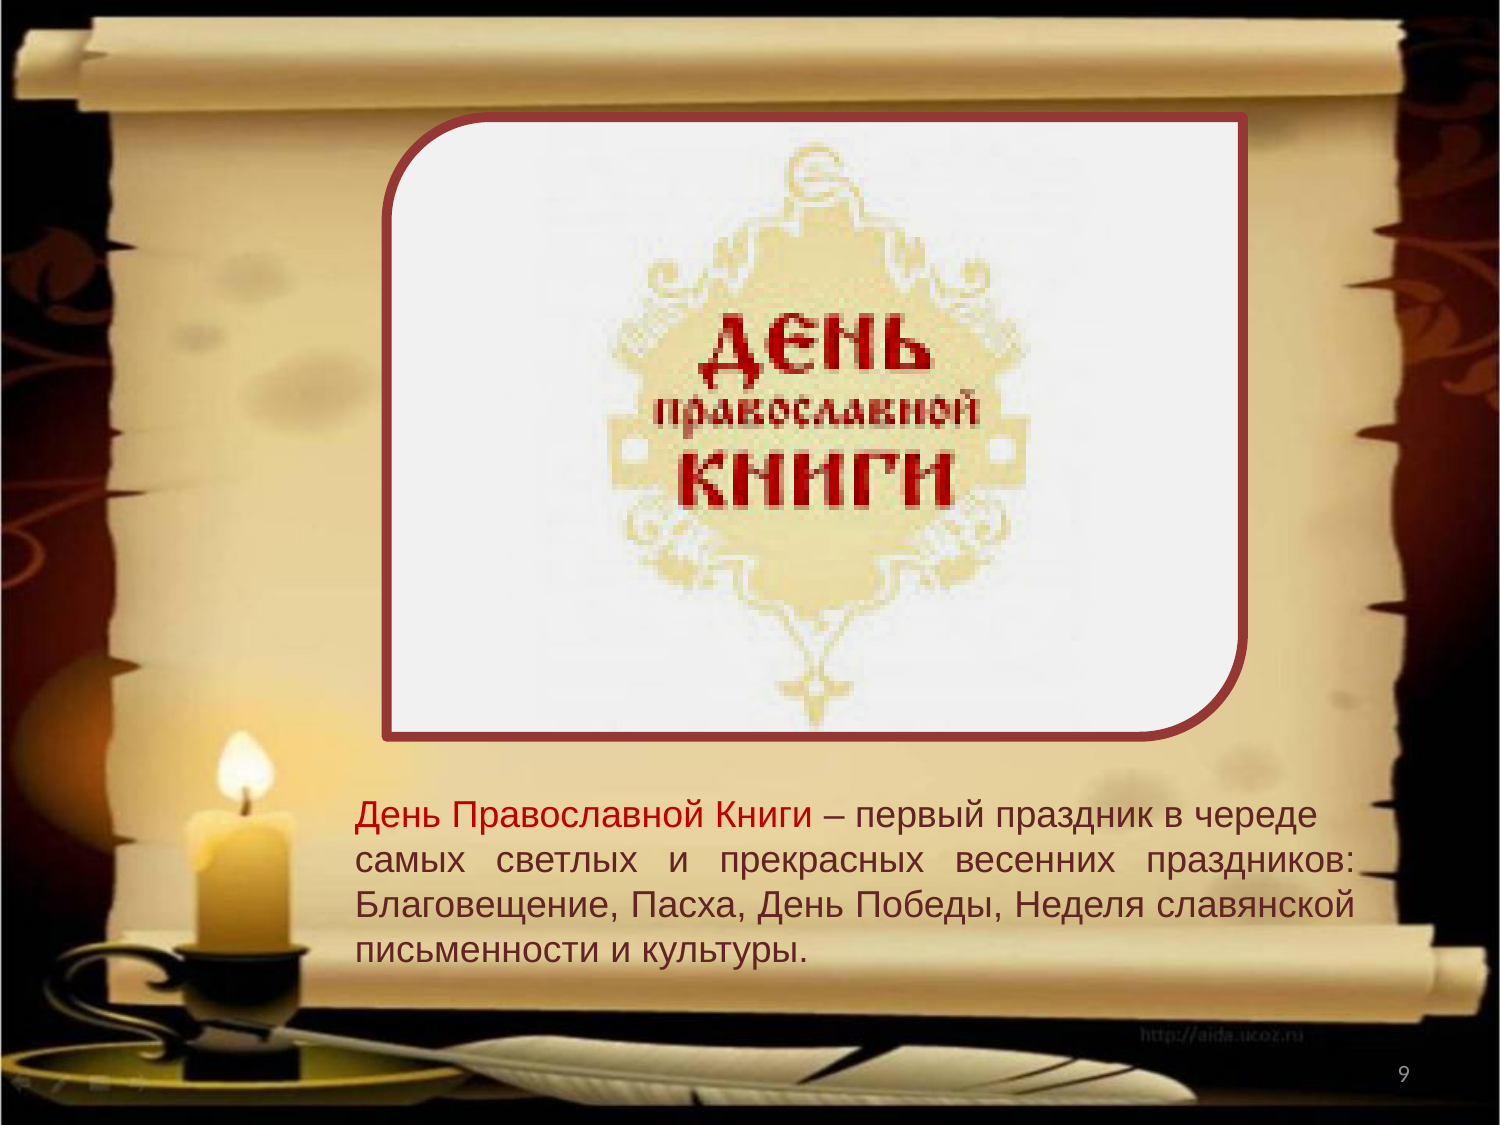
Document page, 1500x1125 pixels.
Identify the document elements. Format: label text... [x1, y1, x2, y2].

picture [0, 0, 1500, 1125]
slide_number 9 [1074, 1042, 1425, 1103]
text_box День Православной Книги – первый праздник в череде самых светлых и прекрасных весенних праздников: Благовещение, Пасха, День Победы, Неделя славянской письменности и культуры. [339, 783, 1372, 978]
